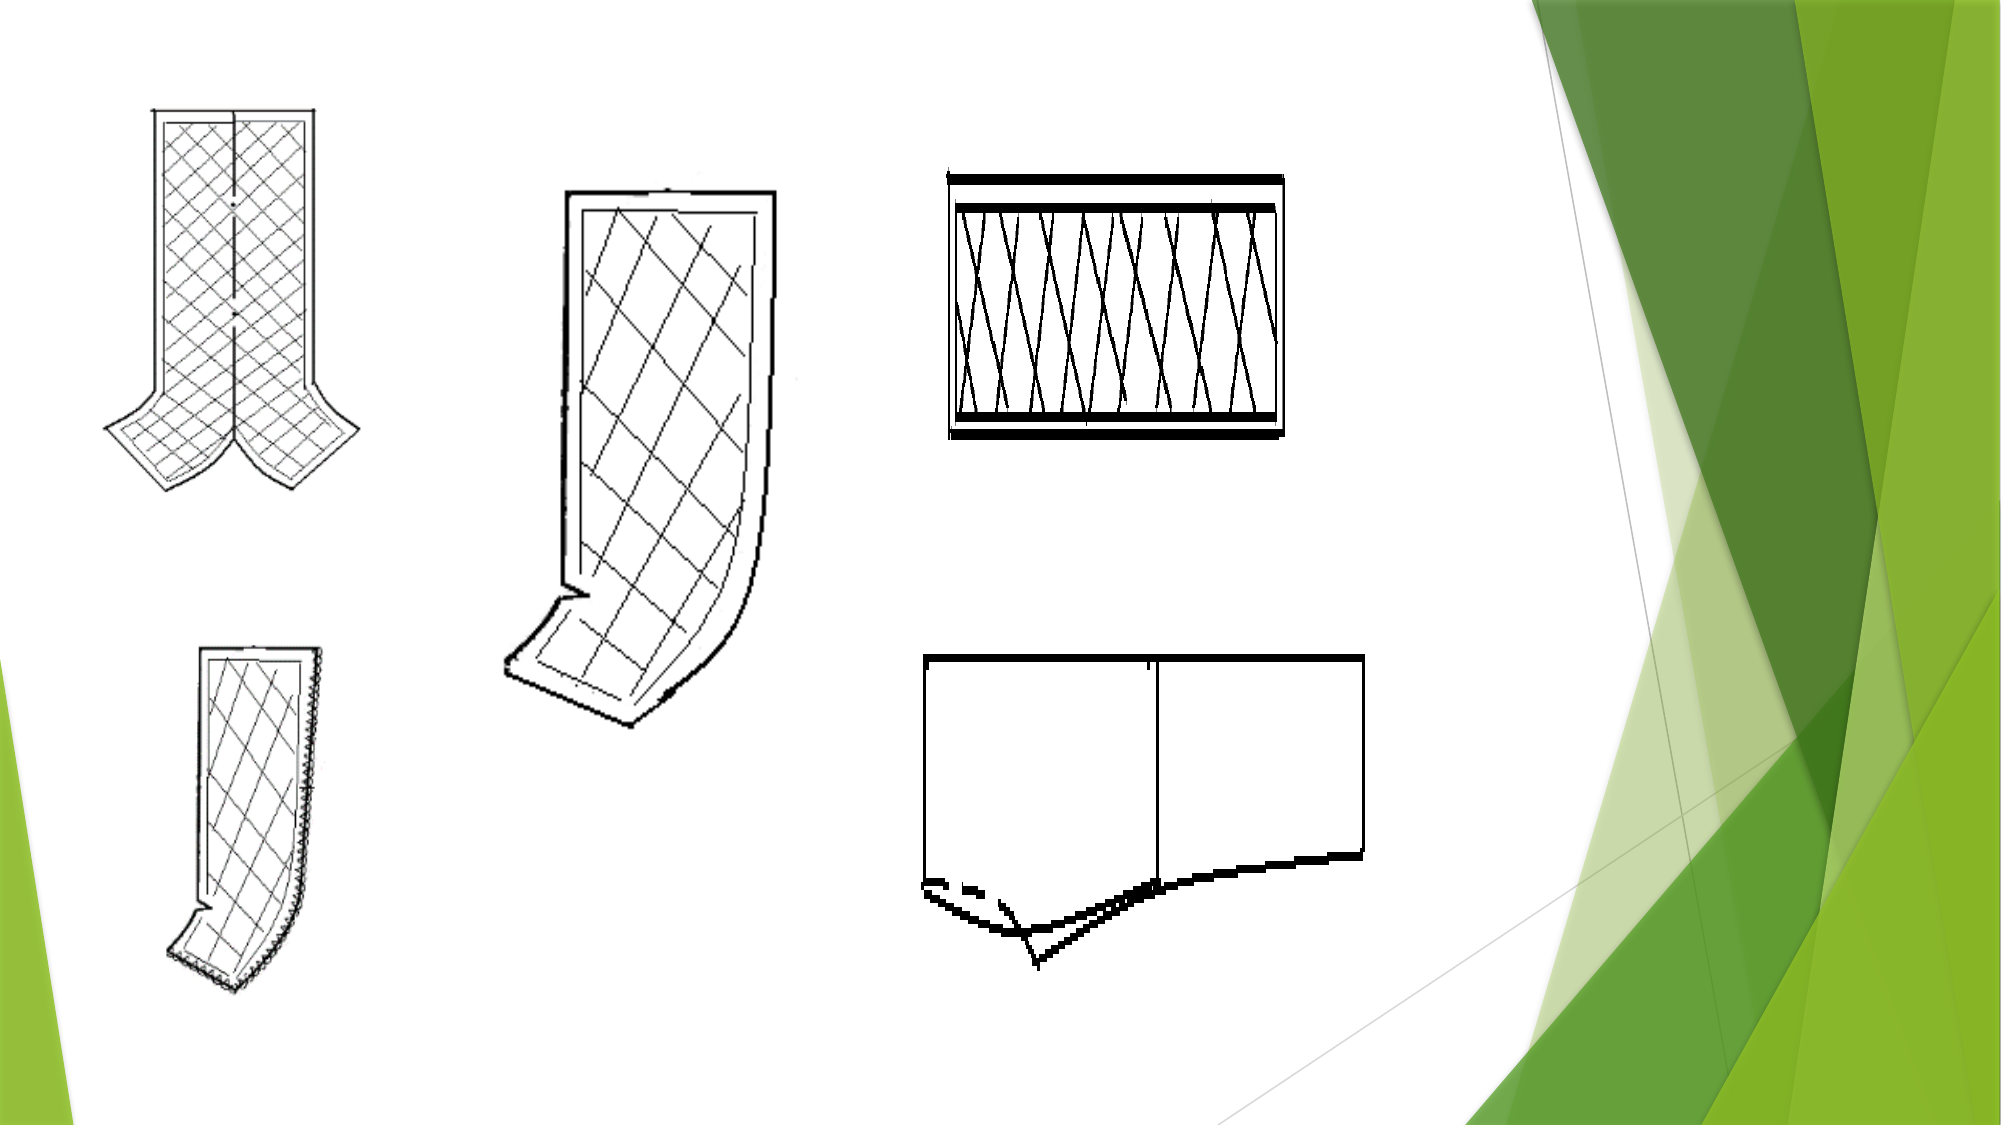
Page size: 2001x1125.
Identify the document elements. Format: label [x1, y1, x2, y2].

picture [936, 140, 1291, 477]
picture [100, 100, 368, 500]
list [488, 154, 799, 761]
picture [157, 630, 332, 1000]
picture [907, 613, 1389, 988]
